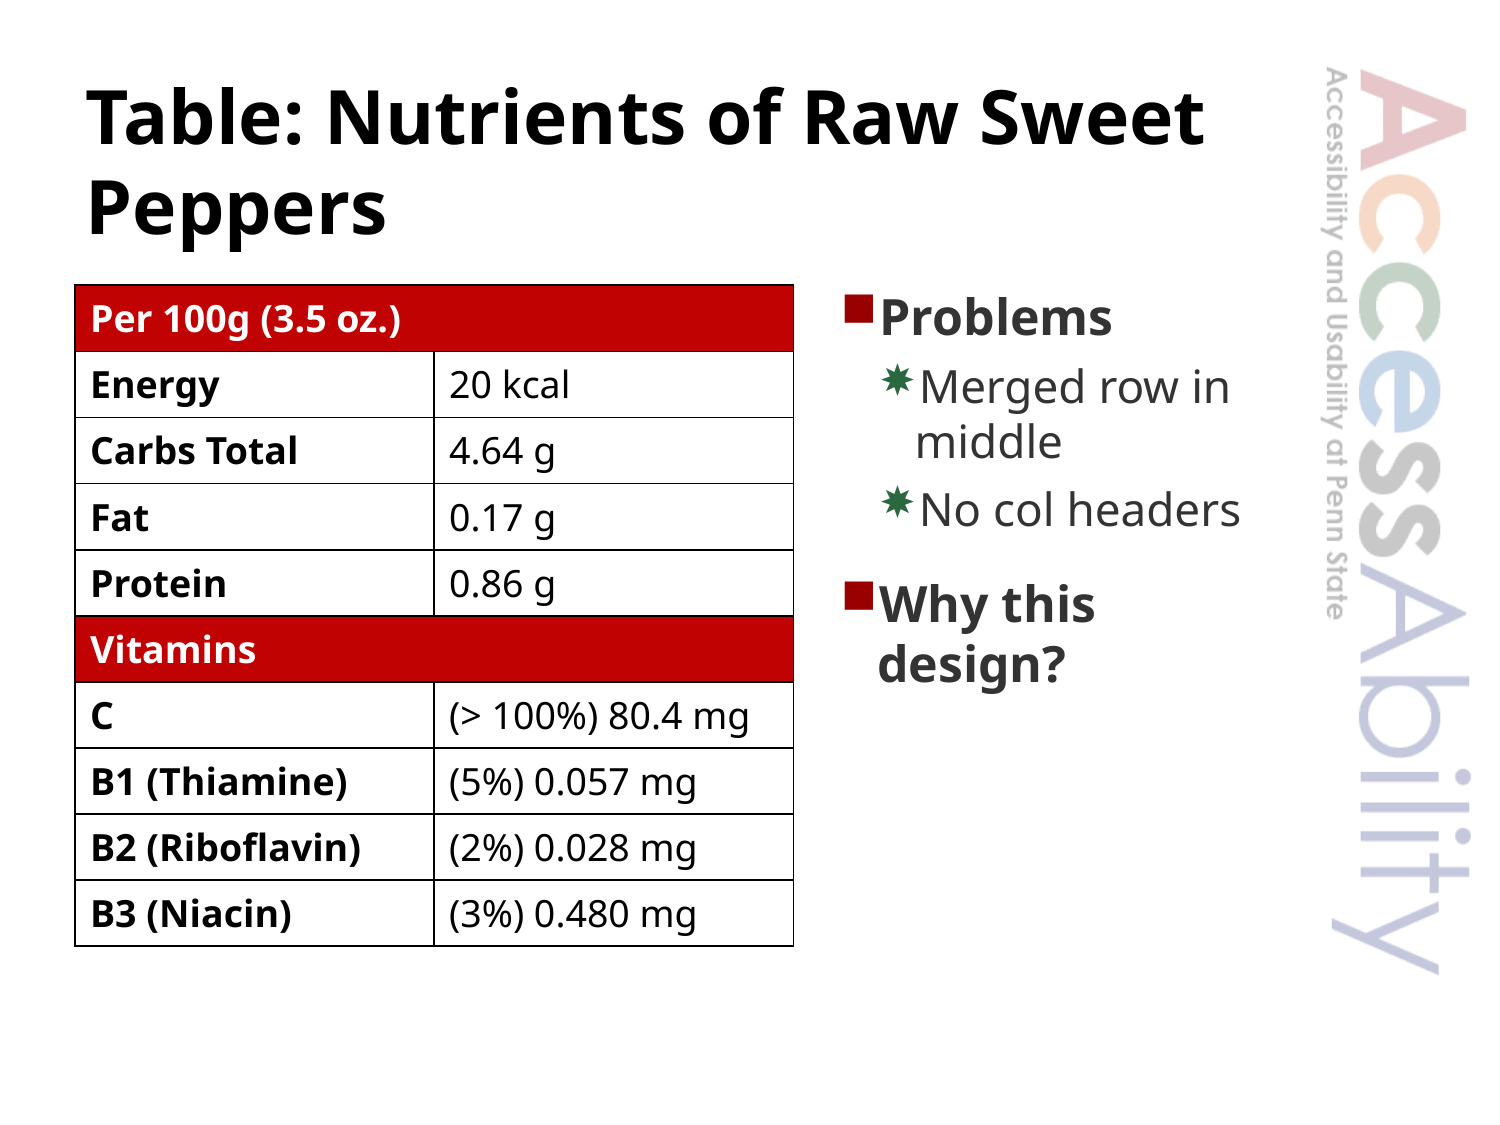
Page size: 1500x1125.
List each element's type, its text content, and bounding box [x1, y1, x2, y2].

table_cell Fat [76, 484, 433, 549]
list Problems Merged row in middle No col headers Why this design? [839, 285, 1288, 1037]
table_cell B1 (Thiamine) [76, 749, 433, 813]
title Table: Nutrients of Raw Sweet Peppers [70, 61, 1284, 280]
table_cell Protein [76, 551, 433, 615]
table_cell 20 kcal [435, 352, 793, 417]
table_cell B2 (Riboflavin) [76, 815, 433, 879]
table_cell (5%) 0.057 mg [435, 749, 793, 813]
table_cell (2%) 0.028 mg [435, 815, 793, 879]
table_cell Carbs Total [76, 418, 433, 483]
table_cell 0.86 g [435, 551, 793, 615]
table_cell 4.64 g [435, 418, 793, 483]
table_cell (3%) 0.480 mg [435, 881, 793, 945]
table_cell B3 (Niacin) [76, 881, 433, 945]
table_header Per 100g (3.5 oz.) [76, 286, 793, 351]
table_cell (> 100%) 80.4 mg [435, 683, 793, 747]
table_cell Vitamins [76, 617, 793, 681]
table_cell 0.17 g [435, 484, 793, 549]
table_cell Energy [76, 352, 433, 417]
table_cell C [76, 683, 433, 747]
